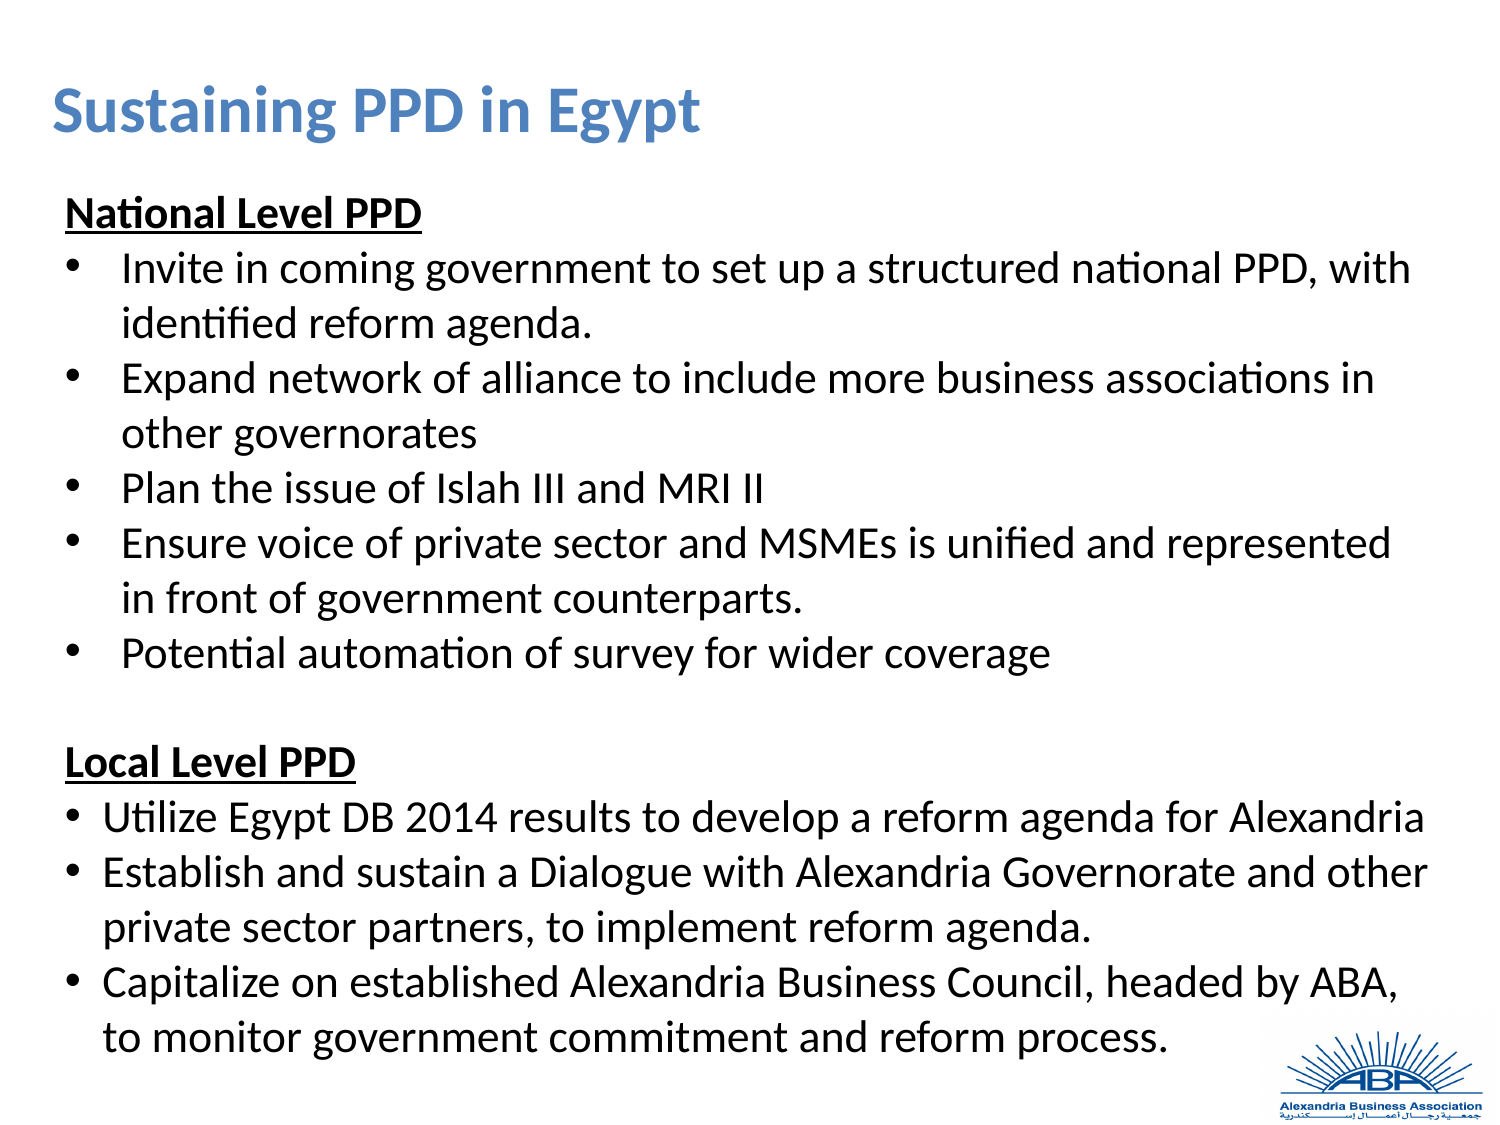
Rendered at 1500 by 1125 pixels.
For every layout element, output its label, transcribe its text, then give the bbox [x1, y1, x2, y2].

text_box National Level PPD Invite in coming government to set up a structured national PPD, with identified reform agenda. Expand network of alliance to include more business associations in other governorates Plan the issue of Islah III and MRI II Ensure voice of private sector and MSMEs is unified and represented in front of government counterparts. Potential automation of survey for wider coverage Local Level PPD Utilize Egypt DB 2014 results to develop a reform agenda for Alexandria Establish and sustain a Dialogue with Alexandria Governorate and other private sector partners, to implement reform agenda. Capitalize on established Alexandria Business Council, headed by ABA, to monitor government commitment and reform process. [50, 174, 1450, 1123]
picture [1262, 1010, 1497, 1125]
title Sustaining PPD in Egypt [37, 12, 1388, 200]
